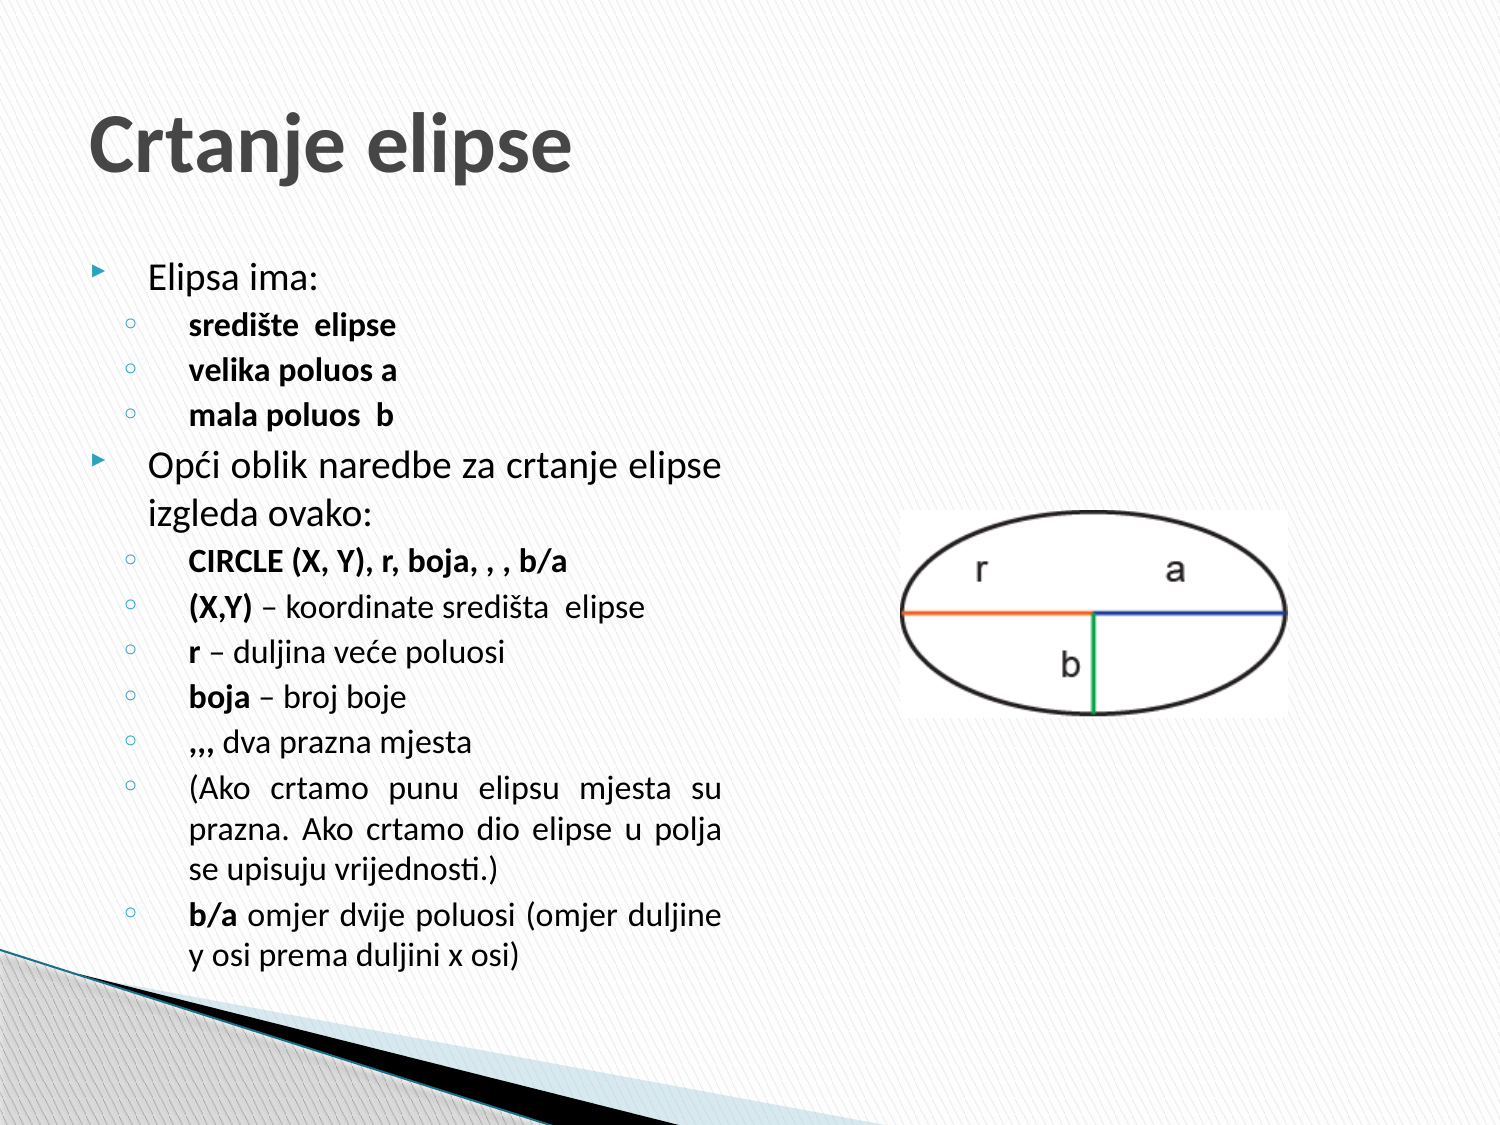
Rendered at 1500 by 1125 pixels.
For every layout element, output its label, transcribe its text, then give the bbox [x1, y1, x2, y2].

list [899, 510, 1288, 719]
title Crtanje elipse [75, 45, 1425, 233]
list Elipsa ima: središte elipse velika poluos a mala poluos b Opći oblik naredbe za crtanje elipse izgleda ovako: CIRCLE (X, Y), r, boja, , , b/a (X,Y) – koordinate središta elipse r – duljina veće poluosi boja – broj boje ,,, dva prazna mjesta (Ako crtamo punu elipsu mjesta su prazna. Ako crtamo dio elipse u polja se upisuju vrijednosti.) b/a omjer dvije poluosi (omjer duljine y osi prema duljini x osi) [75, 243, 738, 986]
